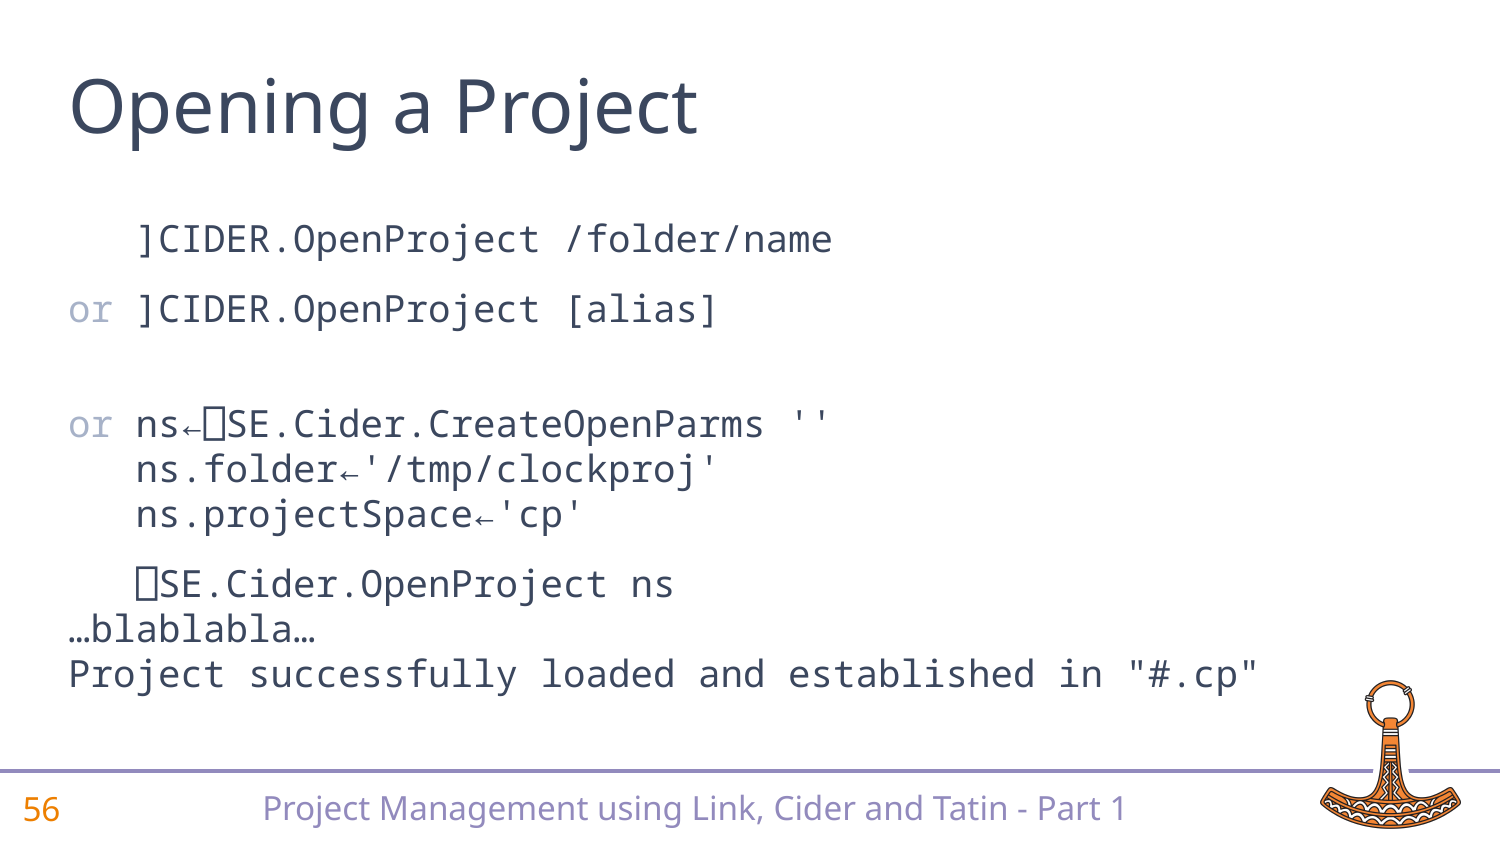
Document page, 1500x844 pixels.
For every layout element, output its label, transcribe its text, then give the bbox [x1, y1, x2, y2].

title Opening a Project [53, 43, 1203, 157]
list ]CIDER.OpenProject /folder/name or ]CIDER.OpenProject [alias] or ns←⎕SE.Cider.CreateOpenParms '' ns.folder←'/tmp/clockproj' ns.projectSpace←'cp' ⎕SE.Cider.OpenProject ns …blablabla… Project successfully loaded and established in "#.cp" [53, 207, 1311, 740]
picture [1320, 680, 1461, 829]
